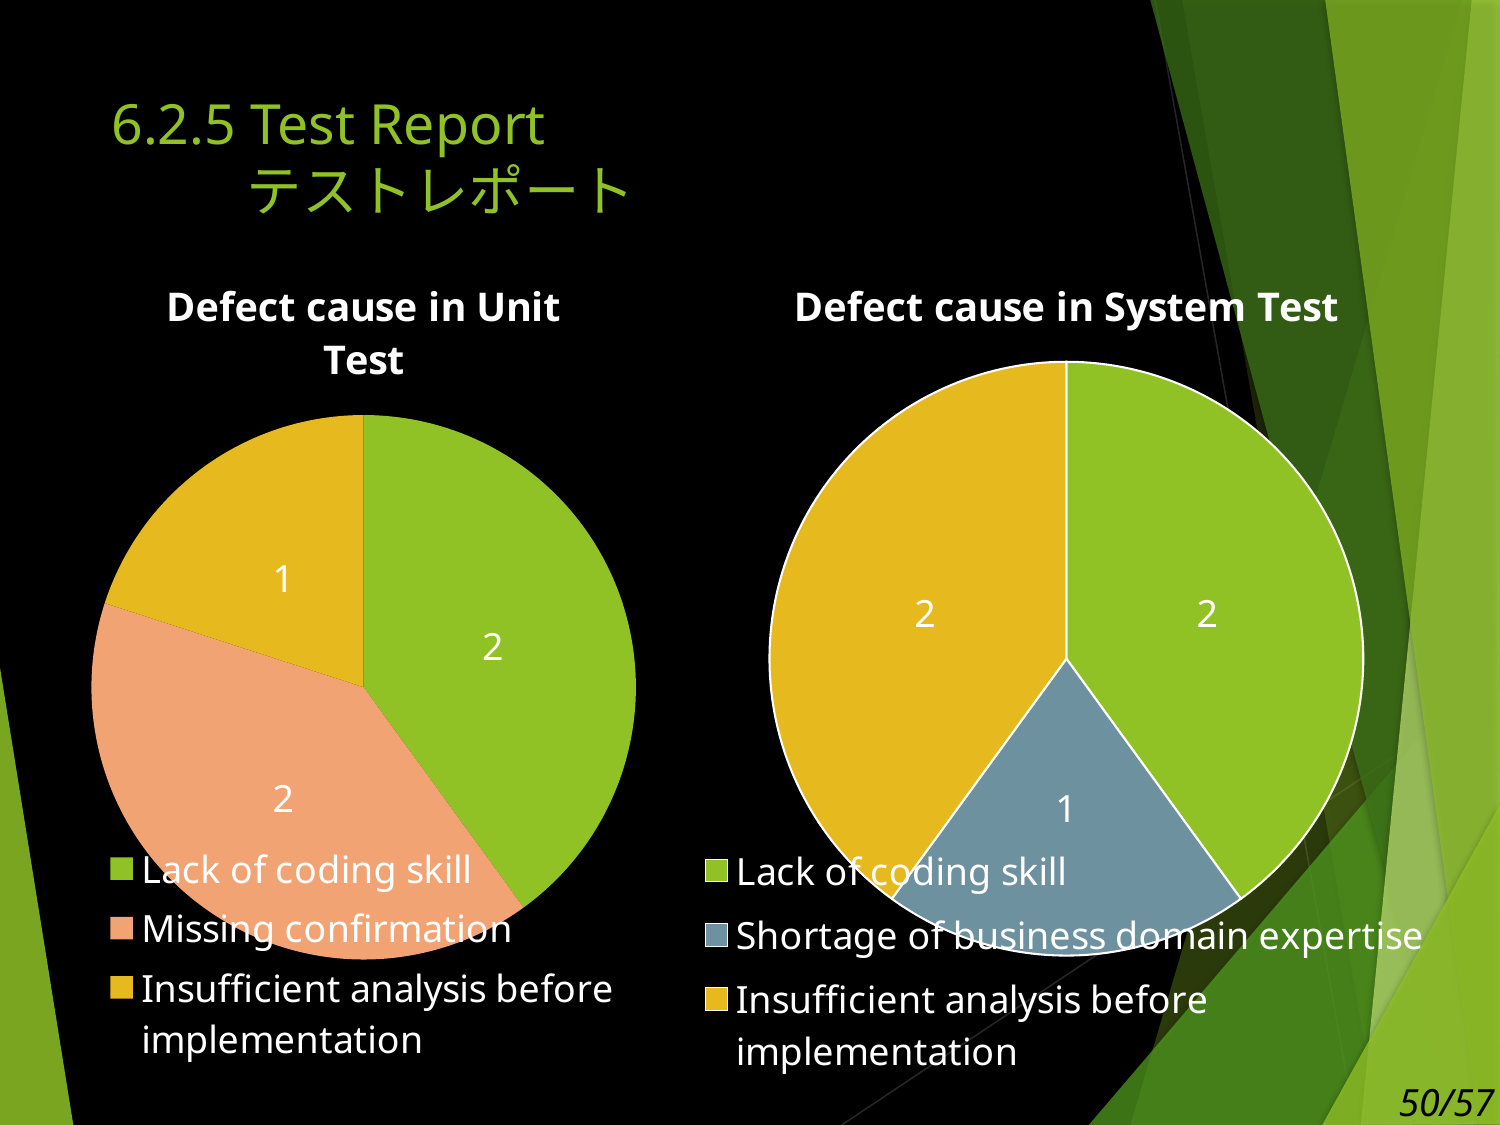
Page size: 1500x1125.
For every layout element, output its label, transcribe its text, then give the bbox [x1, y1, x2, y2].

title 6.2.5 Test Report テストレポート [96, 81, 1383, 230]
chart [56, 241, 671, 1107]
chart [695, 241, 1437, 1103]
text_box 50/57 [1383, 1071, 1500, 1125]
